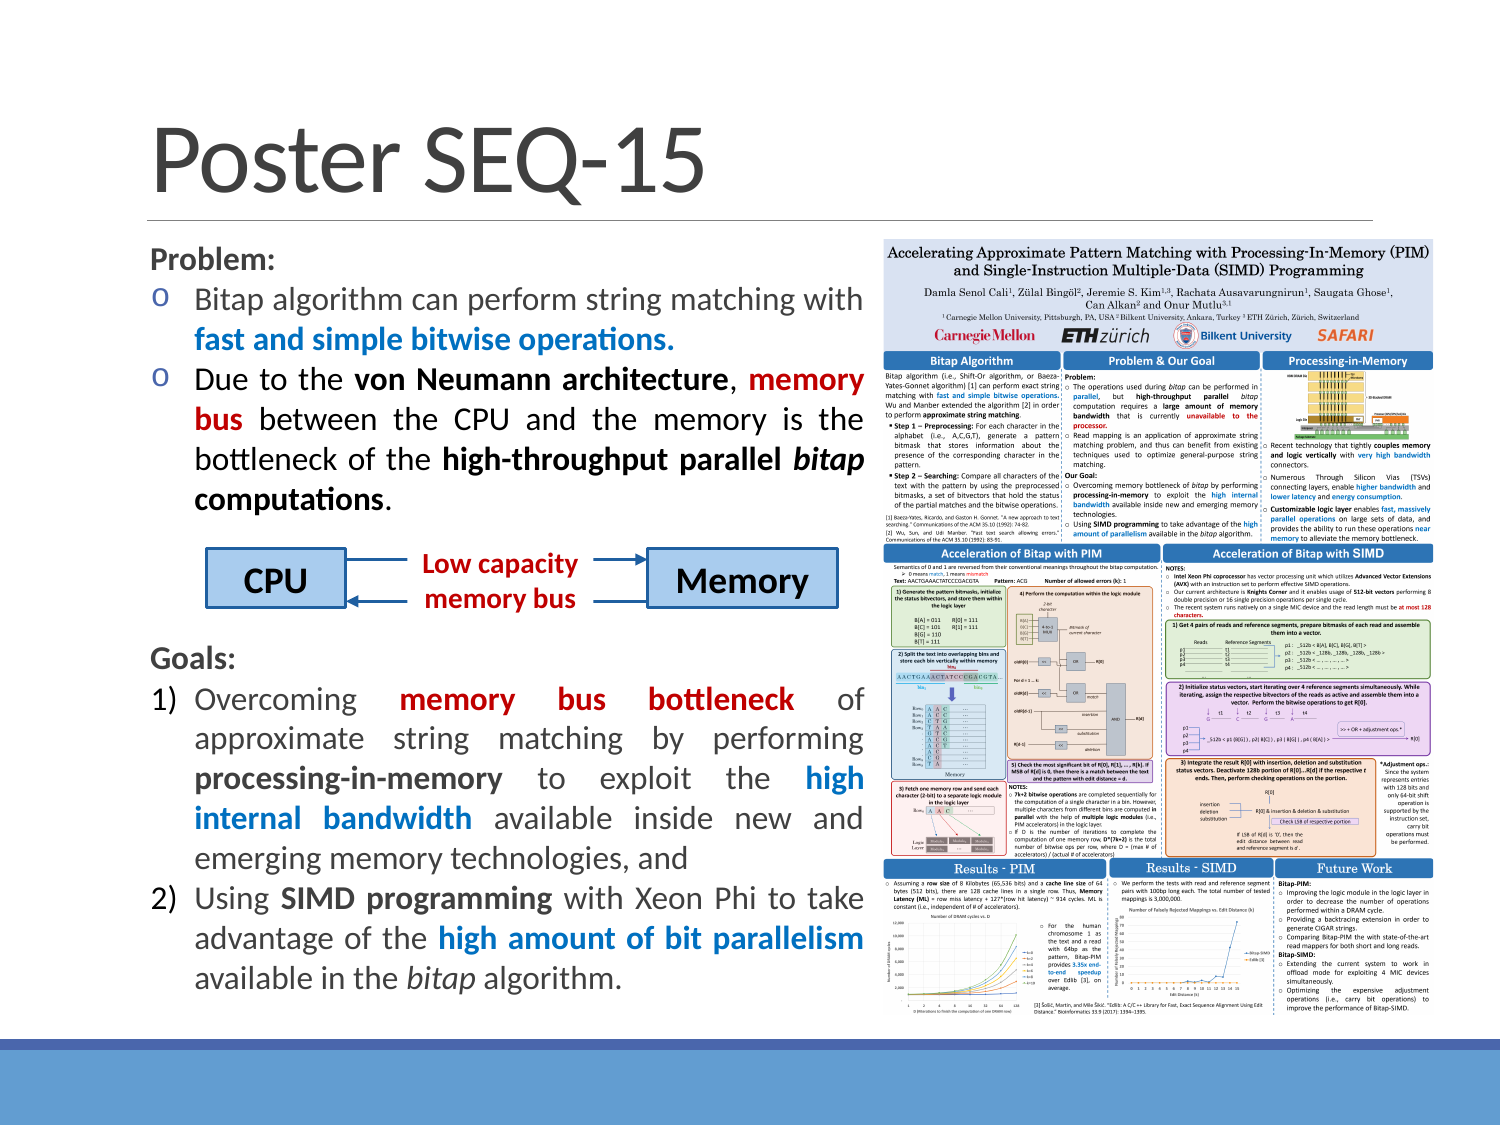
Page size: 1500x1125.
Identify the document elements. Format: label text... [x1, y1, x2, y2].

title Poster SEQ-15 [135, 47, 1373, 221]
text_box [205, 536, 838, 623]
picture [882, 238, 1434, 1016]
list Problem: Bitap algorithm can perform string matching with fast and simple bitwise operations. Due to the von Neumann architecture, memory bus between the CPU and the memory is the bottleneck of the high-throughput parallel bitap computations. Goals: Overcoming memory bus bottleneck of approximate string matching by performing processing-in-memory to exploit the high internal bandwidth available inside new and emerging memory technologies, and Using SIMD programming with Xeon Phi to take advantage of the high amount of bit parallelism available in the bitap algorithm. [135, 229, 865, 1015]
